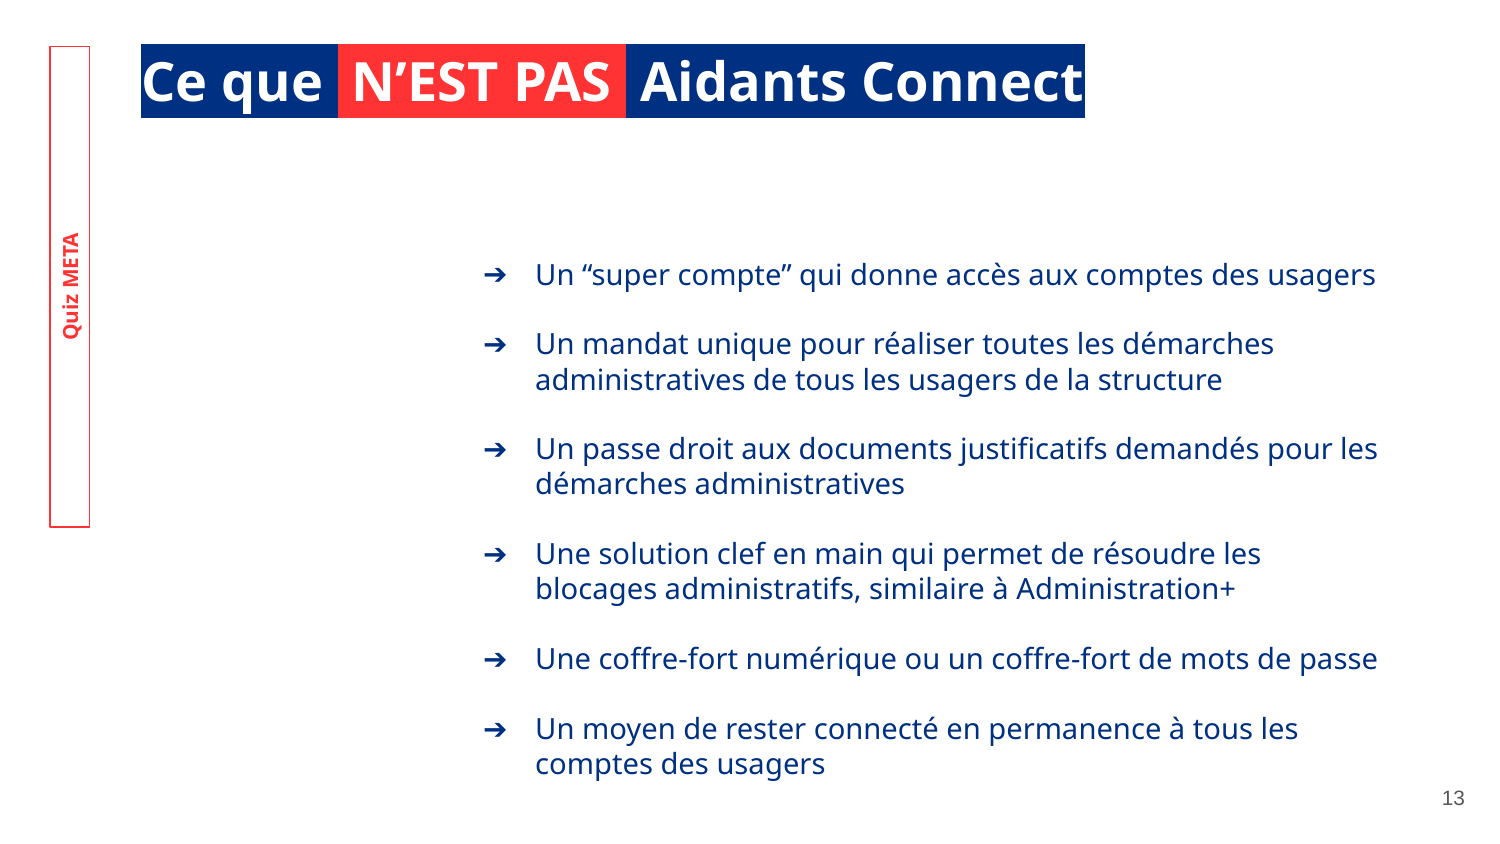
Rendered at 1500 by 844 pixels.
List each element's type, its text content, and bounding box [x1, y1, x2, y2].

text_box Un “super compte” qui donne accès aux comptes des usagers Un mandat unique pour réaliser toutes les démarches administratives de tous les usagers de la structure Un passe droit aux documents justificatifs demandés pour les démarches administratives Une solution clef en main qui permet de résoudre les blocages administratifs, similaire à Administration+ Une coffre-fort numérique ou un coffre-fort de mots de passe Un moyen de rester connecté en permanence à tous les comptes des usagers [445, 315, 1403, 721]
text_box Quiz META [49, 46, 90, 527]
slide_number ‹#› [1389, 764, 1480, 830]
text_box Ce que N’EST PAS Aidants Connect [135, 42, 1190, 119]
